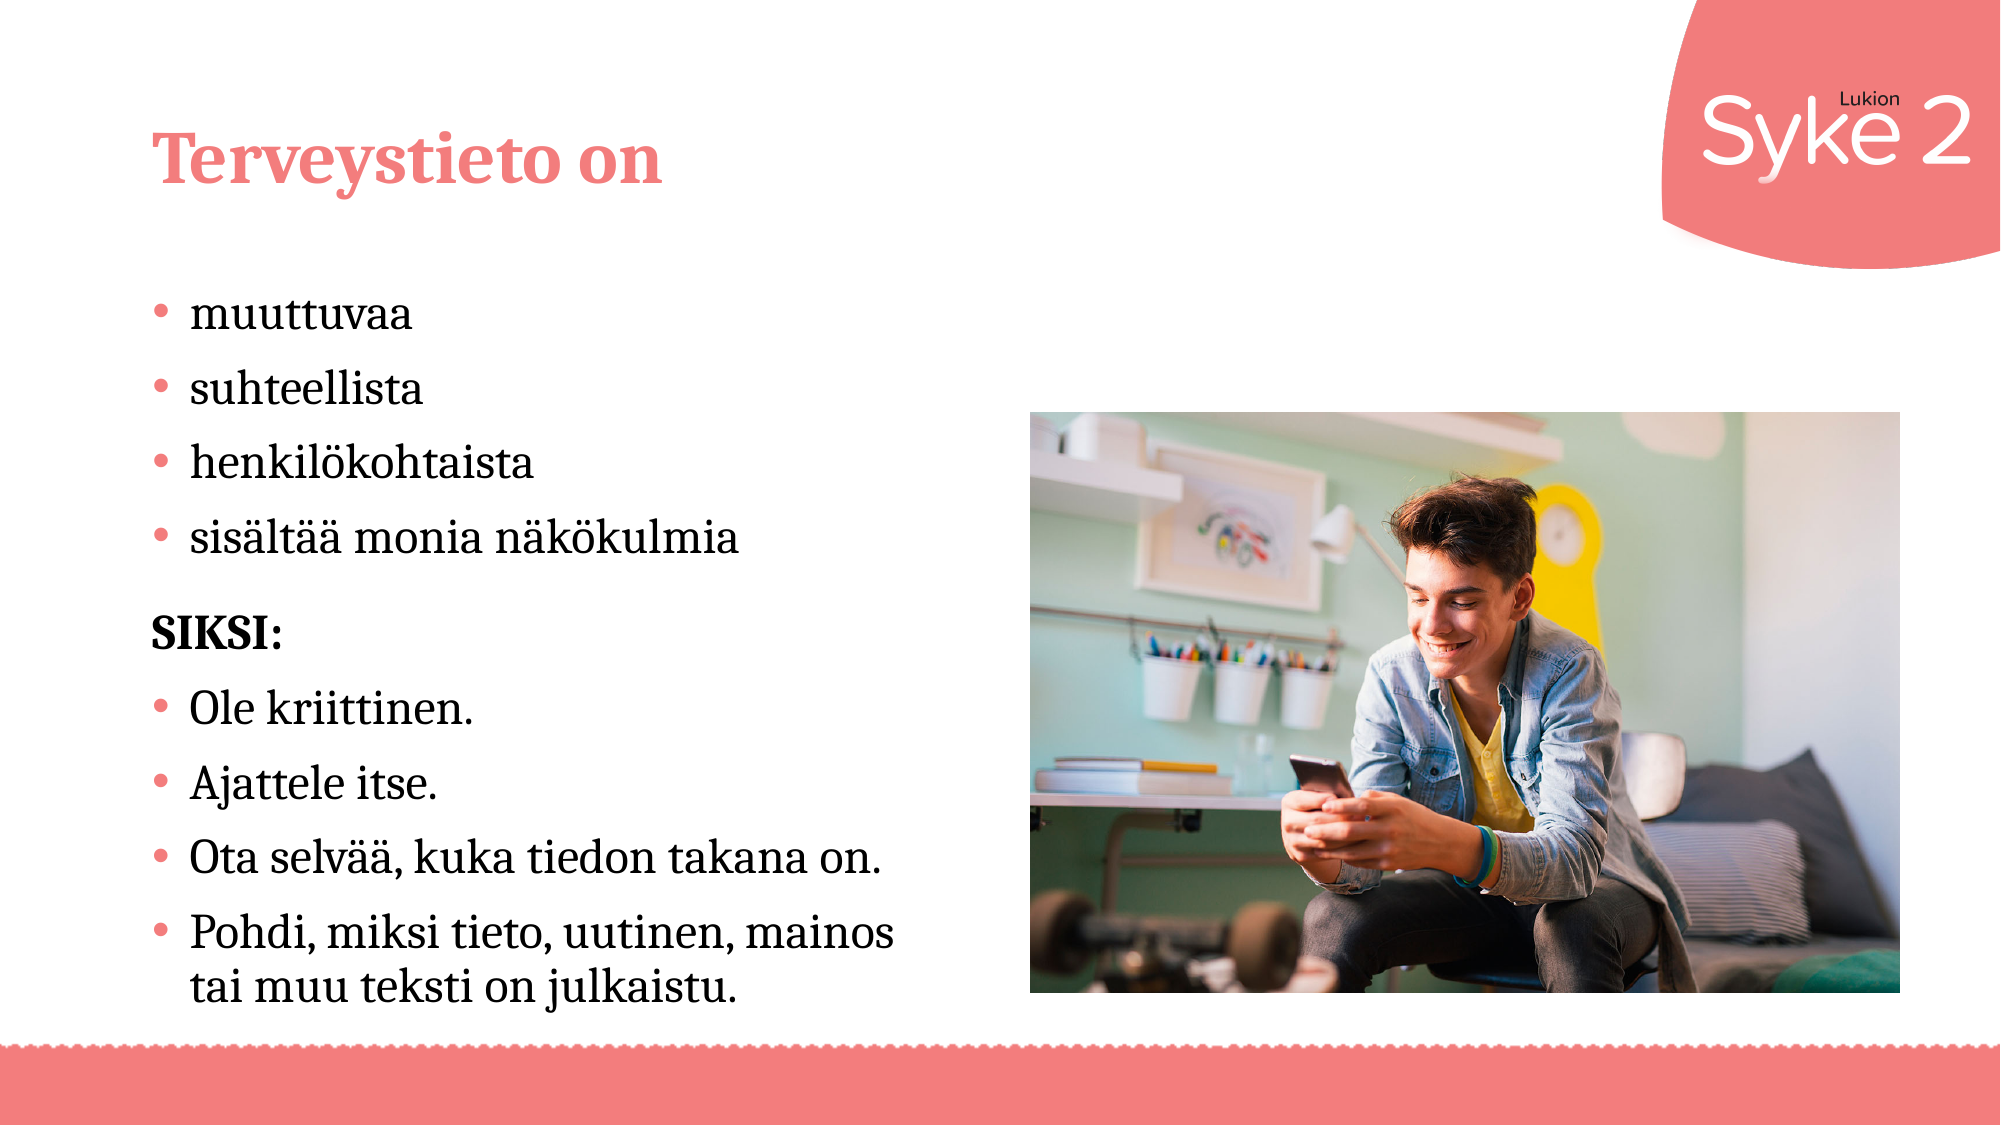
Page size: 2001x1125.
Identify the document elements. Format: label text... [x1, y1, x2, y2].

picture [1030, 412, 1900, 993]
title Terveystieto on [137, 111, 1451, 219]
picture [970, 1038, 2000, 1125]
picture [1650, 0, 2001, 278]
text_box SIKSI: Ole kriittinen. Ajattele itse. Ota selvää, kuka tiedon takana on. Pohdi, miksi tieto, uutinen, mainos tai muu teksti on julkaistu. [137, 598, 970, 1125]
picture [0, 1038, 137, 1125]
list muuttuvaa suhteellista henkilökohtaista sisältää monia näkökulmia [137, 278, 1863, 993]
